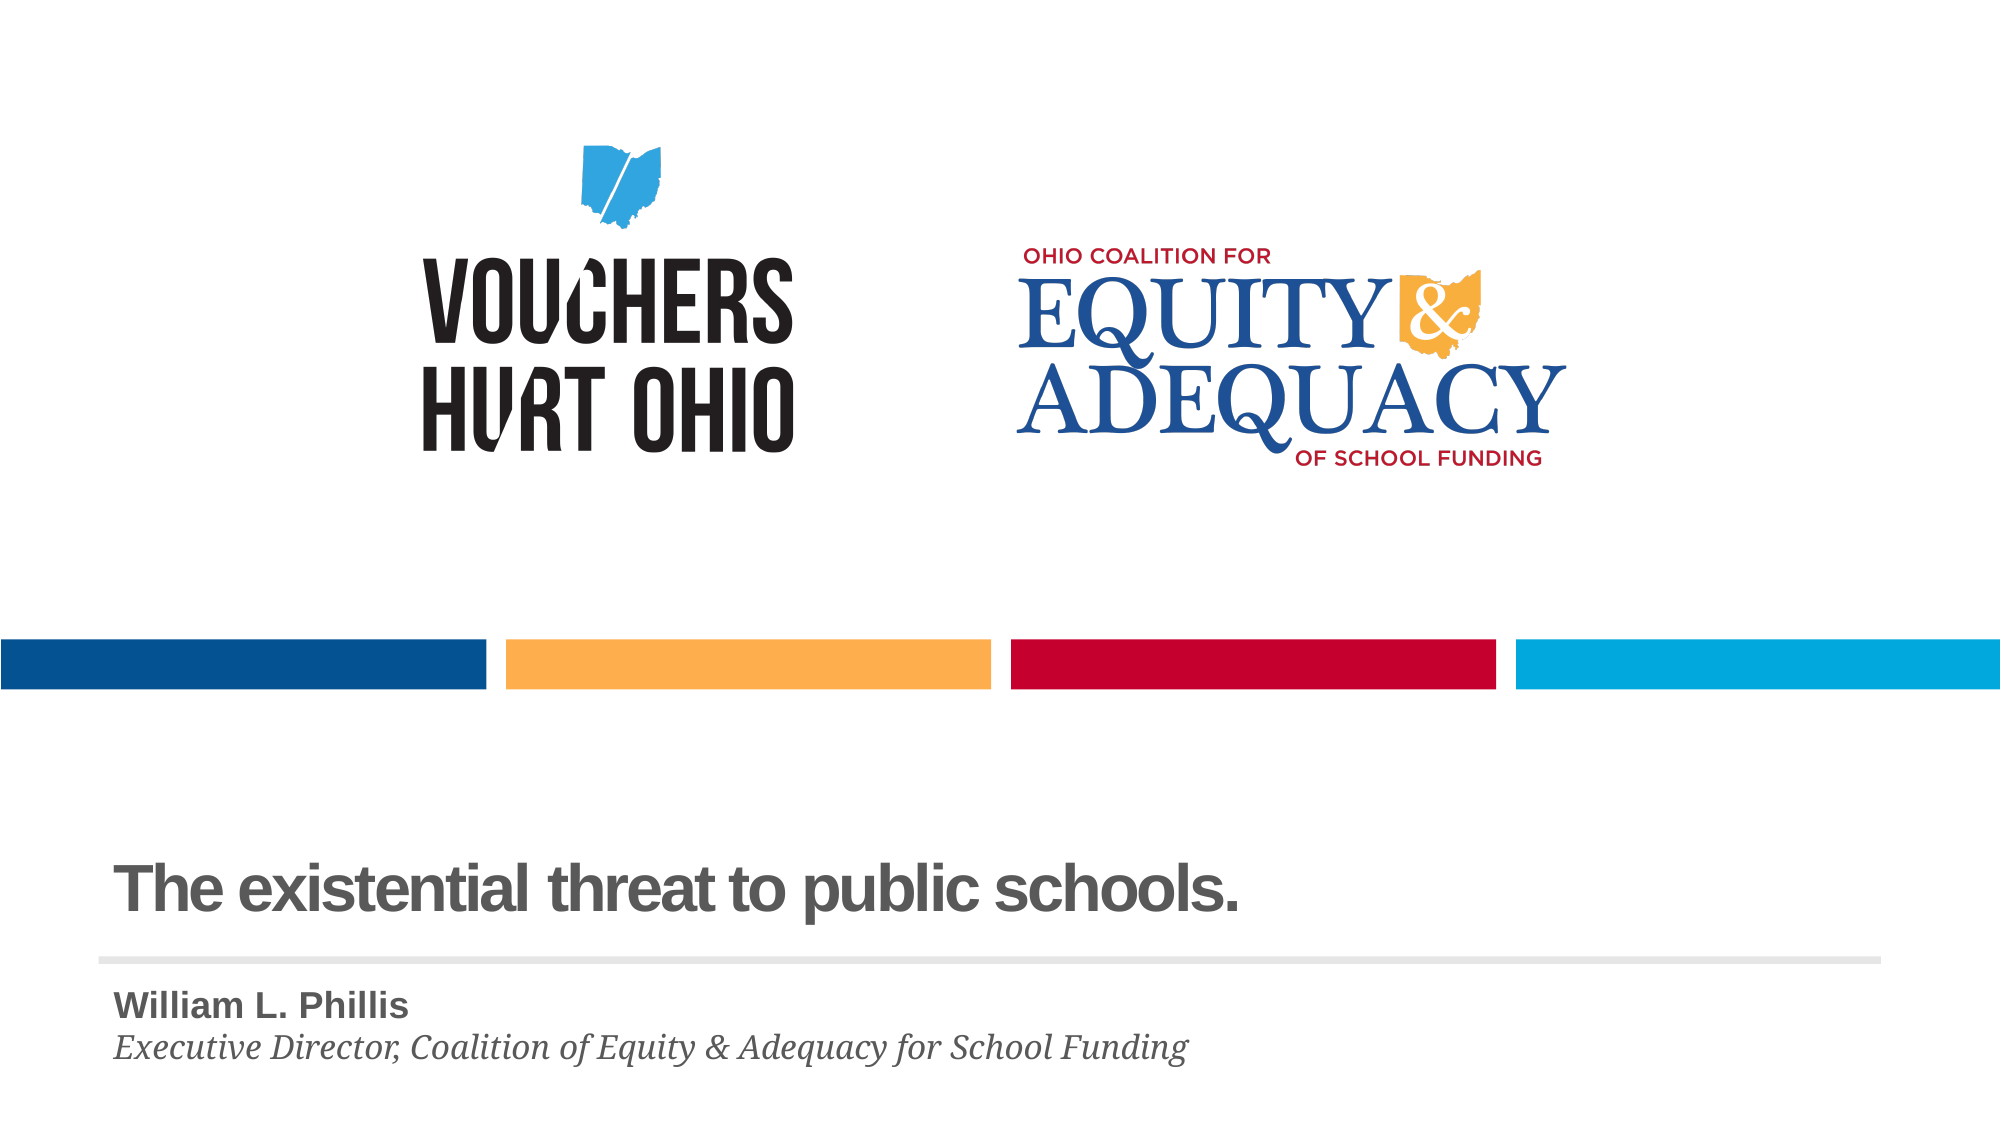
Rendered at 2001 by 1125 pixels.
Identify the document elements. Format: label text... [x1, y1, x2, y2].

picture [387, 124, 836, 486]
text_box [98, 955, 1882, 965]
text_box The existential threat to public schools. [98, 837, 1722, 932]
text_box William L. Phillis Executive Director, Coalition of Equity & Adequacy for School Funding [98, 973, 1211, 1074]
picture [970, 176, 1613, 538]
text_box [1, 639, 2000, 690]
